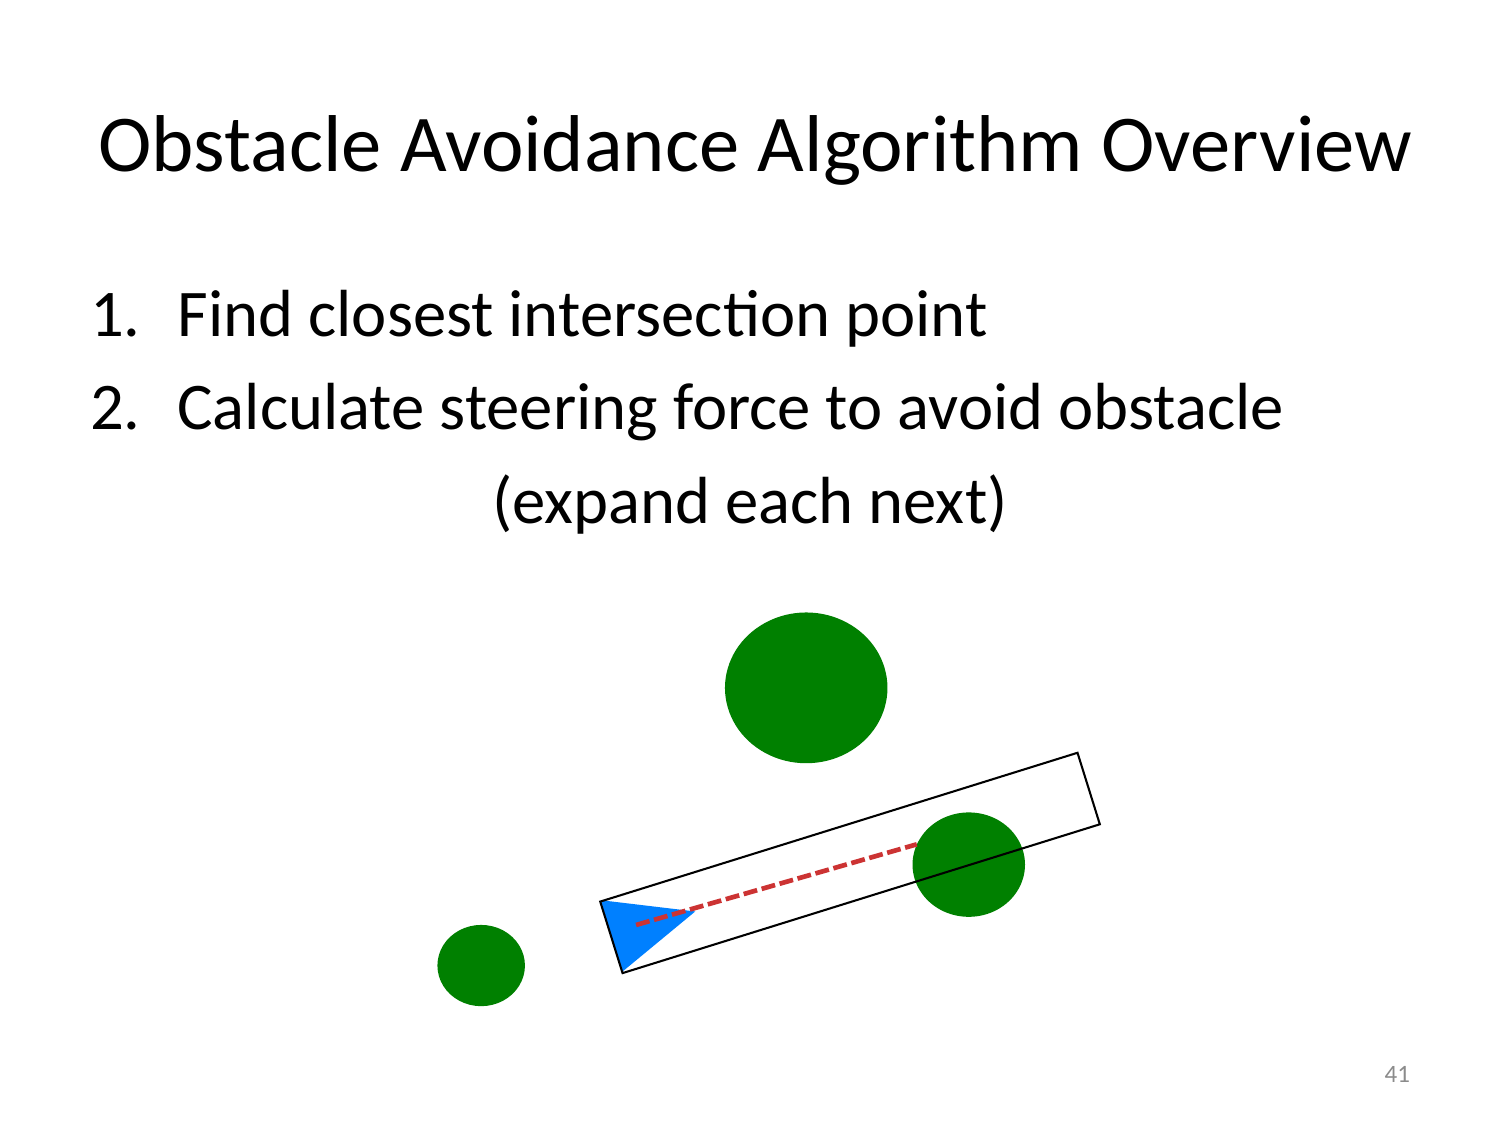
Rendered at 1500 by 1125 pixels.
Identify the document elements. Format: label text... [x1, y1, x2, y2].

title Obstacle Avoidance Algorithm Overview [37, 45, 1475, 233]
list Find closest intersection point Calculate steering force to avoid obstacle (expand each next) [75, 262, 1425, 1005]
slide_number 41 [1074, 1042, 1425, 1103]
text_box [437, 612, 1101, 1007]
